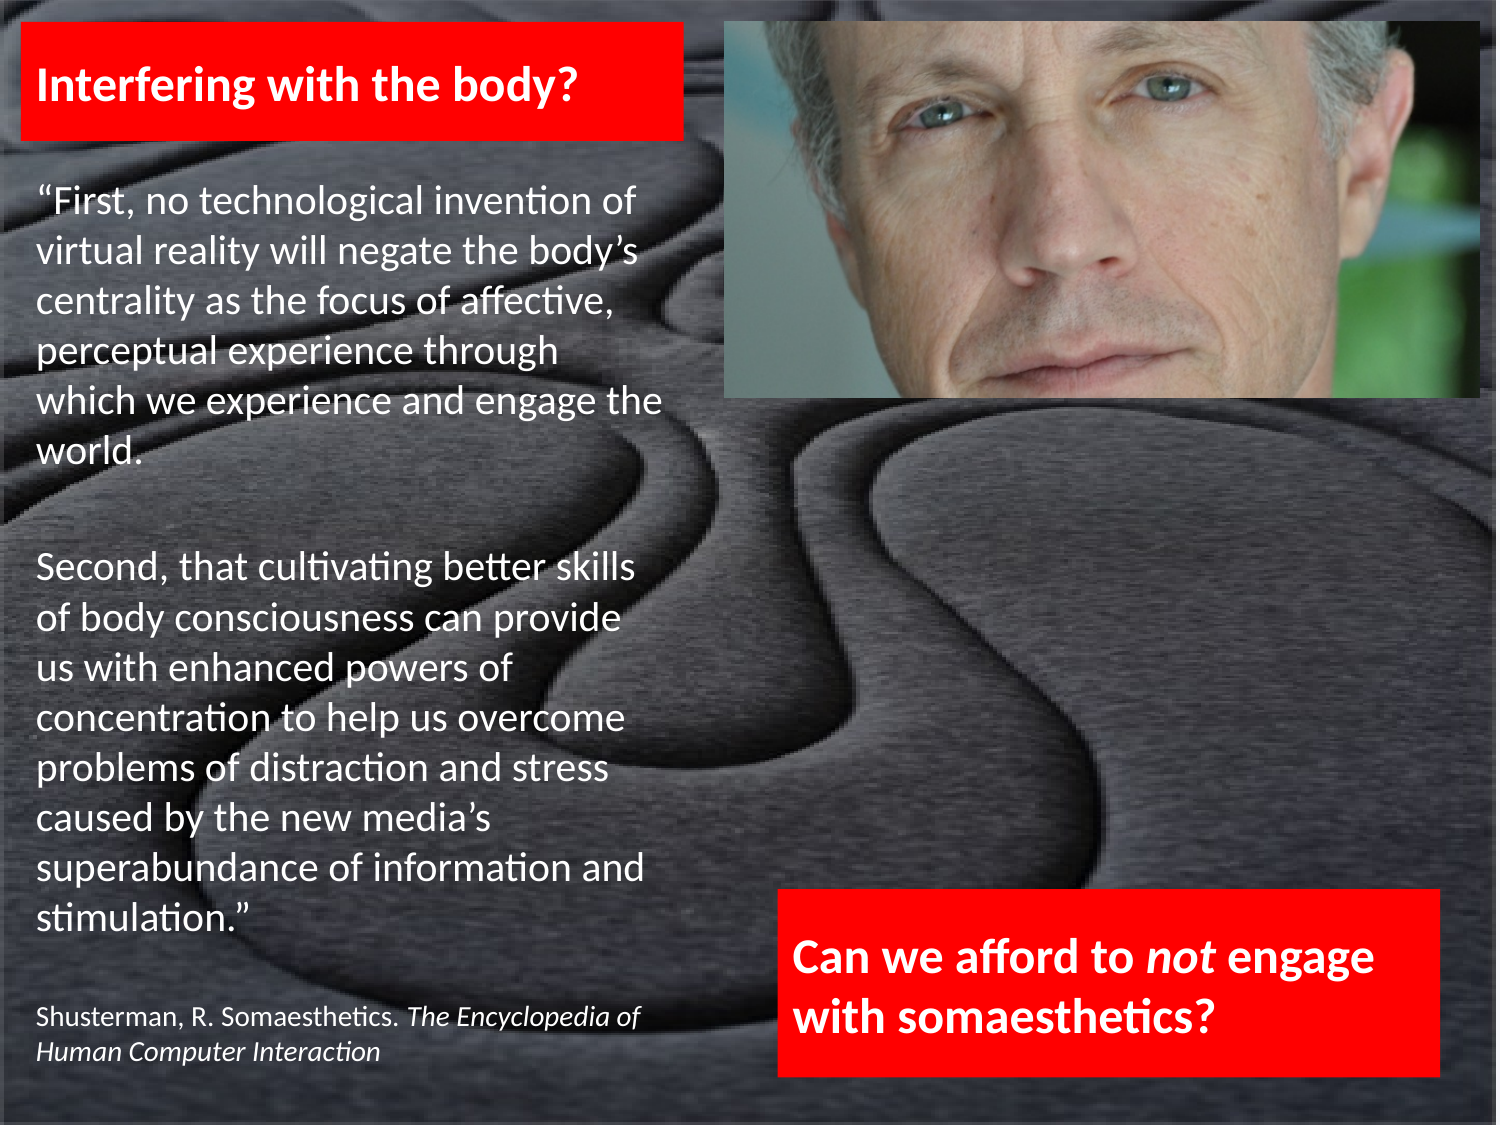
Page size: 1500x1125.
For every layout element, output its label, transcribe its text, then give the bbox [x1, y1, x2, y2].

list “First, no technological invention of virtual reality will negate the body’s centrality as the focus of affective, perceptual experience through which we experience and engage the world. Second, that cultivating better skills of body consciousness can provide us with enhanced powers of concentration to help us overcome problems of distraction and stress caused by the new media’s superabundance of information and stimulation.” Shusterman, R. Somaesthetics. The Encyclopedia of Human Computer Interaction [20, 164, 684, 1101]
picture [0, 0, 1500, 1125]
text_box Can we afford to not engage with somaesthetics? [777, 889, 1441, 1078]
title Interfering with the body? [20, 21, 684, 141]
